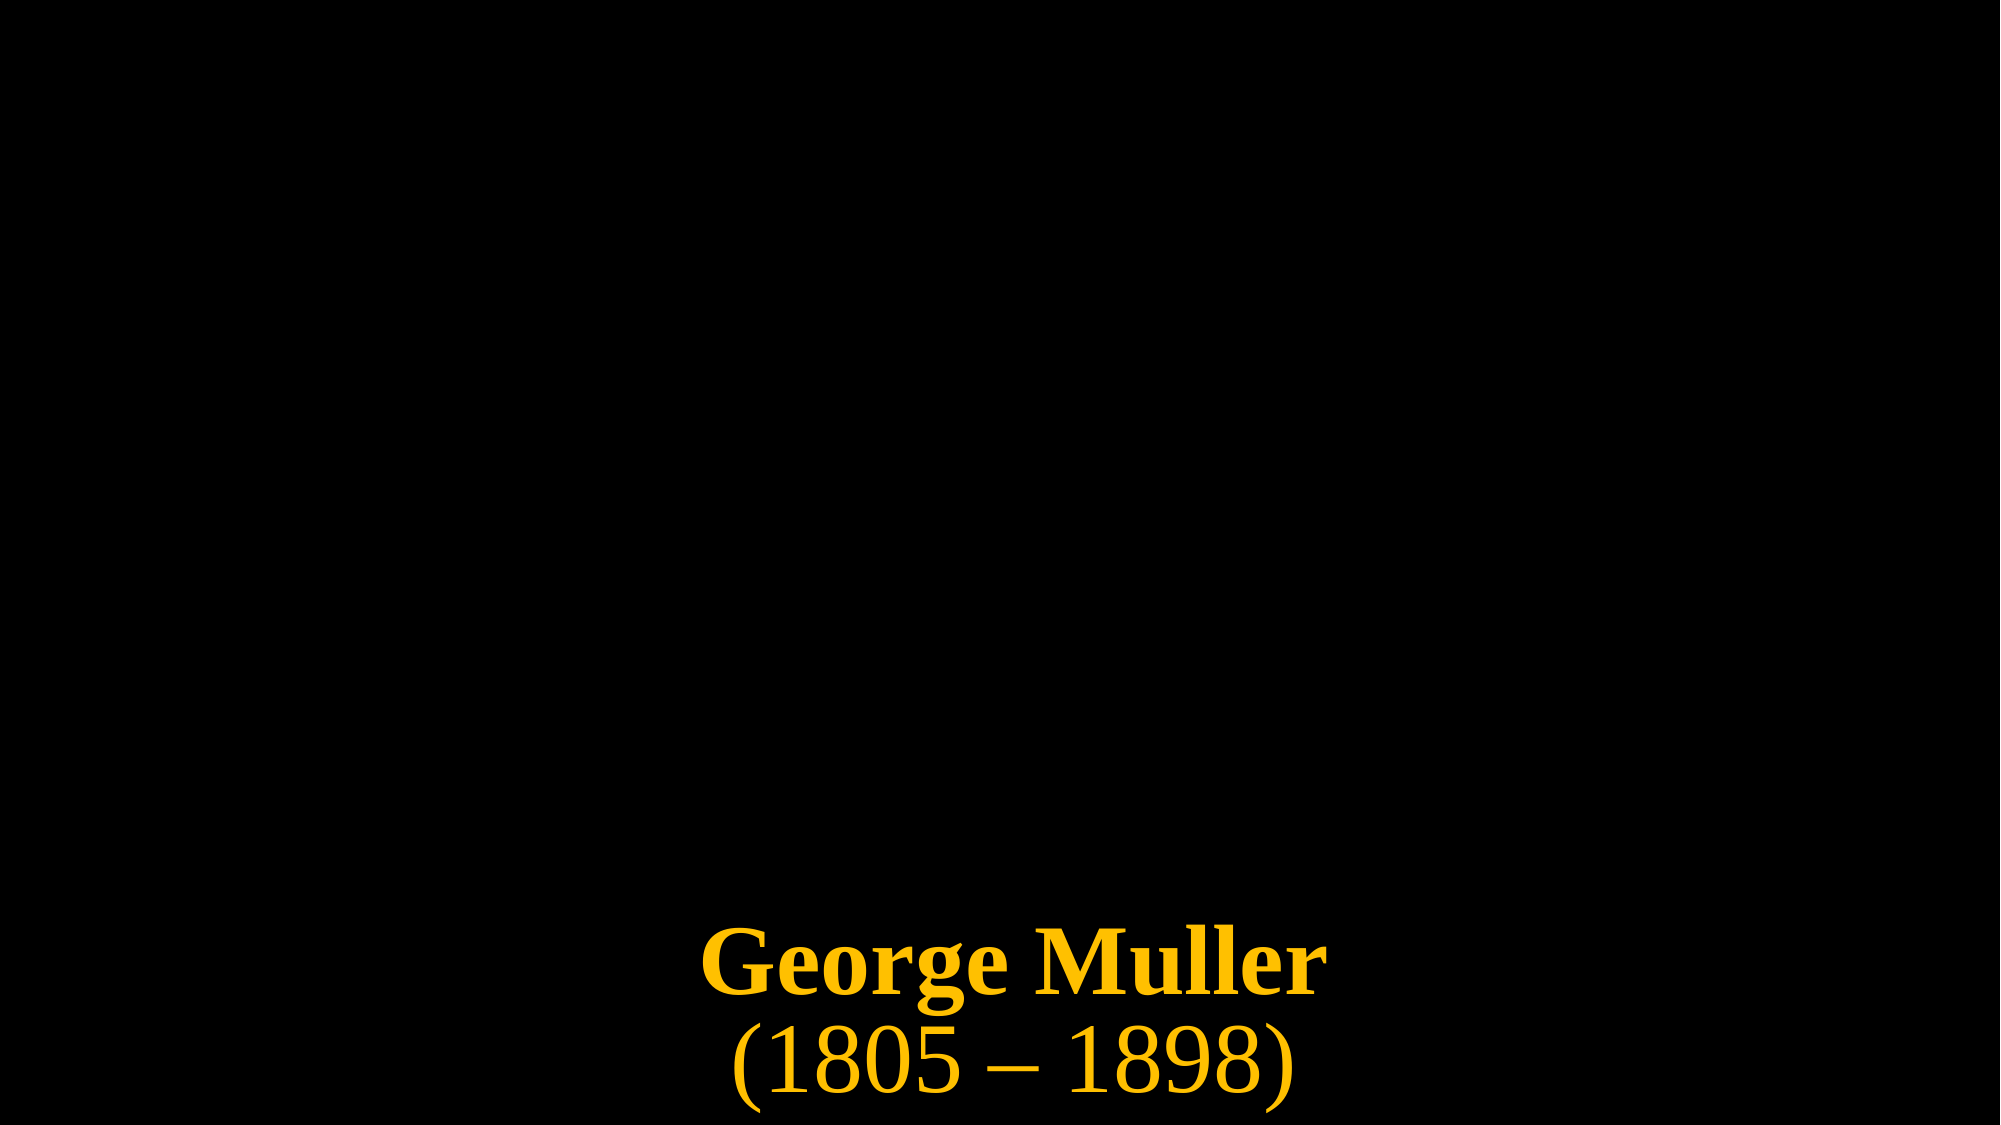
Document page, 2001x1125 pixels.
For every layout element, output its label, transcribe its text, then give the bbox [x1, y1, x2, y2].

text_box George Muller (1805 – 1898) [654, 909, 1368, 1125]
